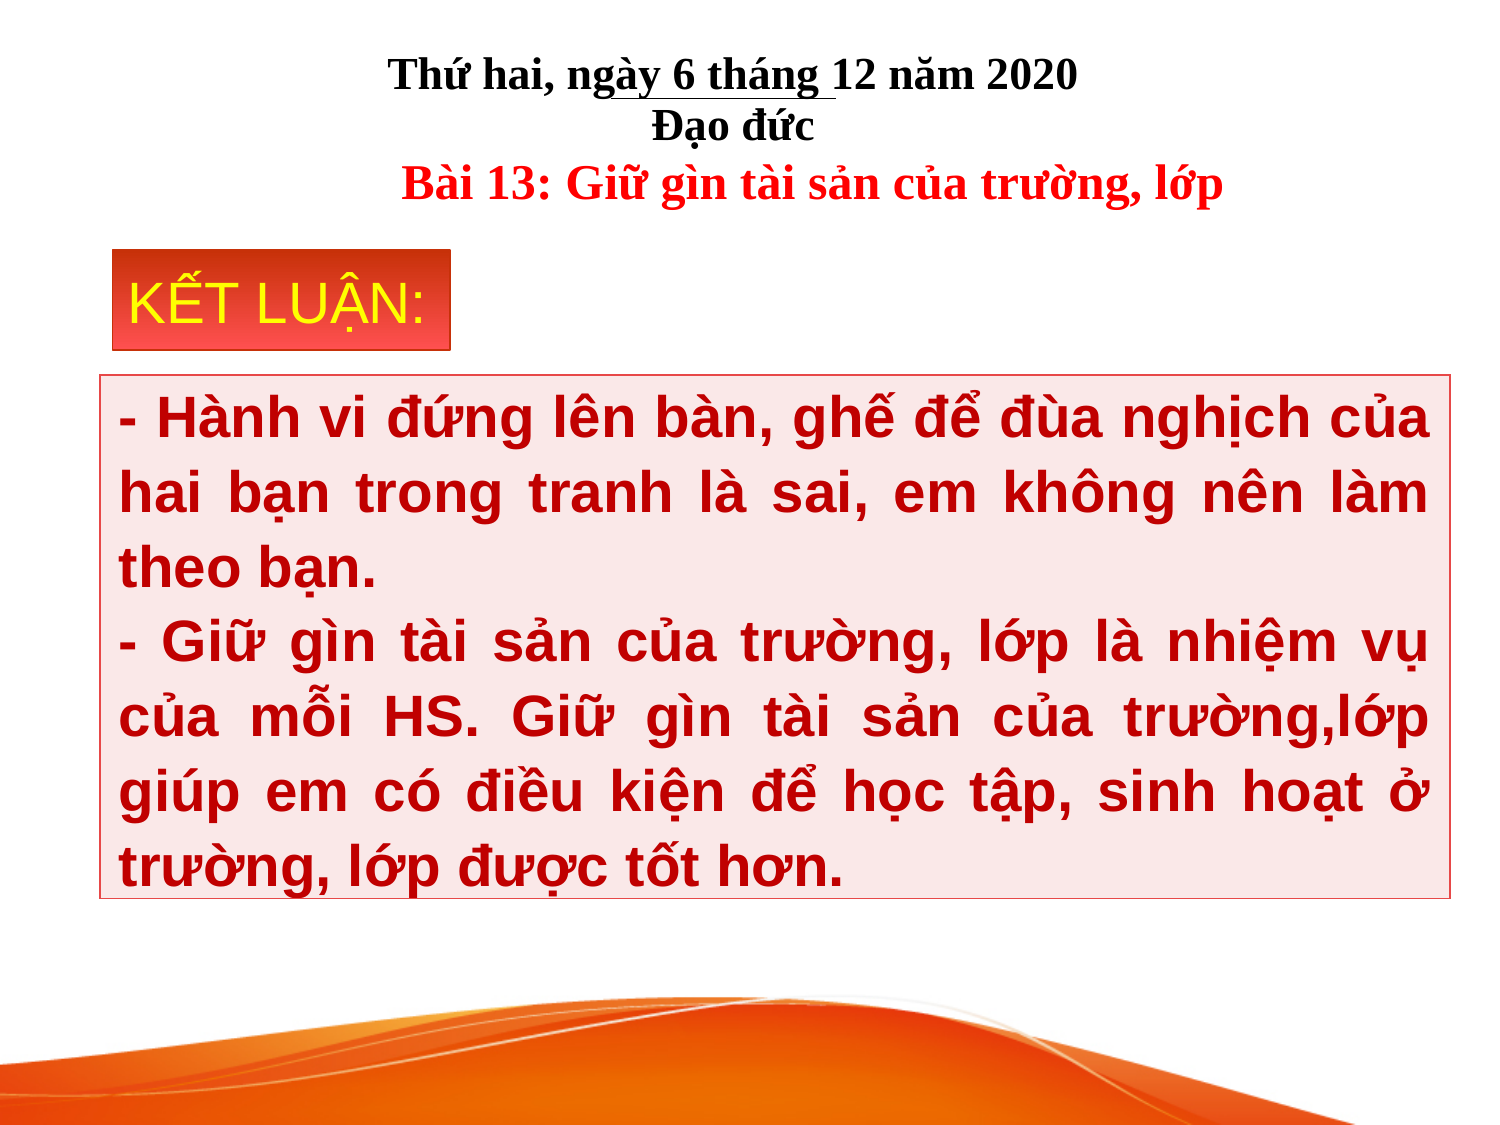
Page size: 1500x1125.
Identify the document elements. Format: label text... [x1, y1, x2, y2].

text_box Thứ hai, ngày 6 tháng 12 năm 2020 [60, 26, 1405, 99]
text_box Bài 13: Giữ gìn tài sản của trường, lớp [401, 121, 1500, 211]
text_box Đạo đức [348, 99, 1117, 150]
text_box KẾT LUẬN: [112, 249, 451, 350]
picture [0, 0, 1500, 1125]
table_header - Hành vi đứng lên bàn, ghế để đùa nghịch của hai bạn trong tranh là sai, em không nên làm theo bạn. - Giữ gìn tài sản của trường, lớp là nhiệm vụ của mỗi HS. Giữ gìn tài sản của trường,lớp giúp em có điều kiện để học tập, sinh hoạt ở trường, lớp được tốt hơn. [101, 376, 1449, 898]
